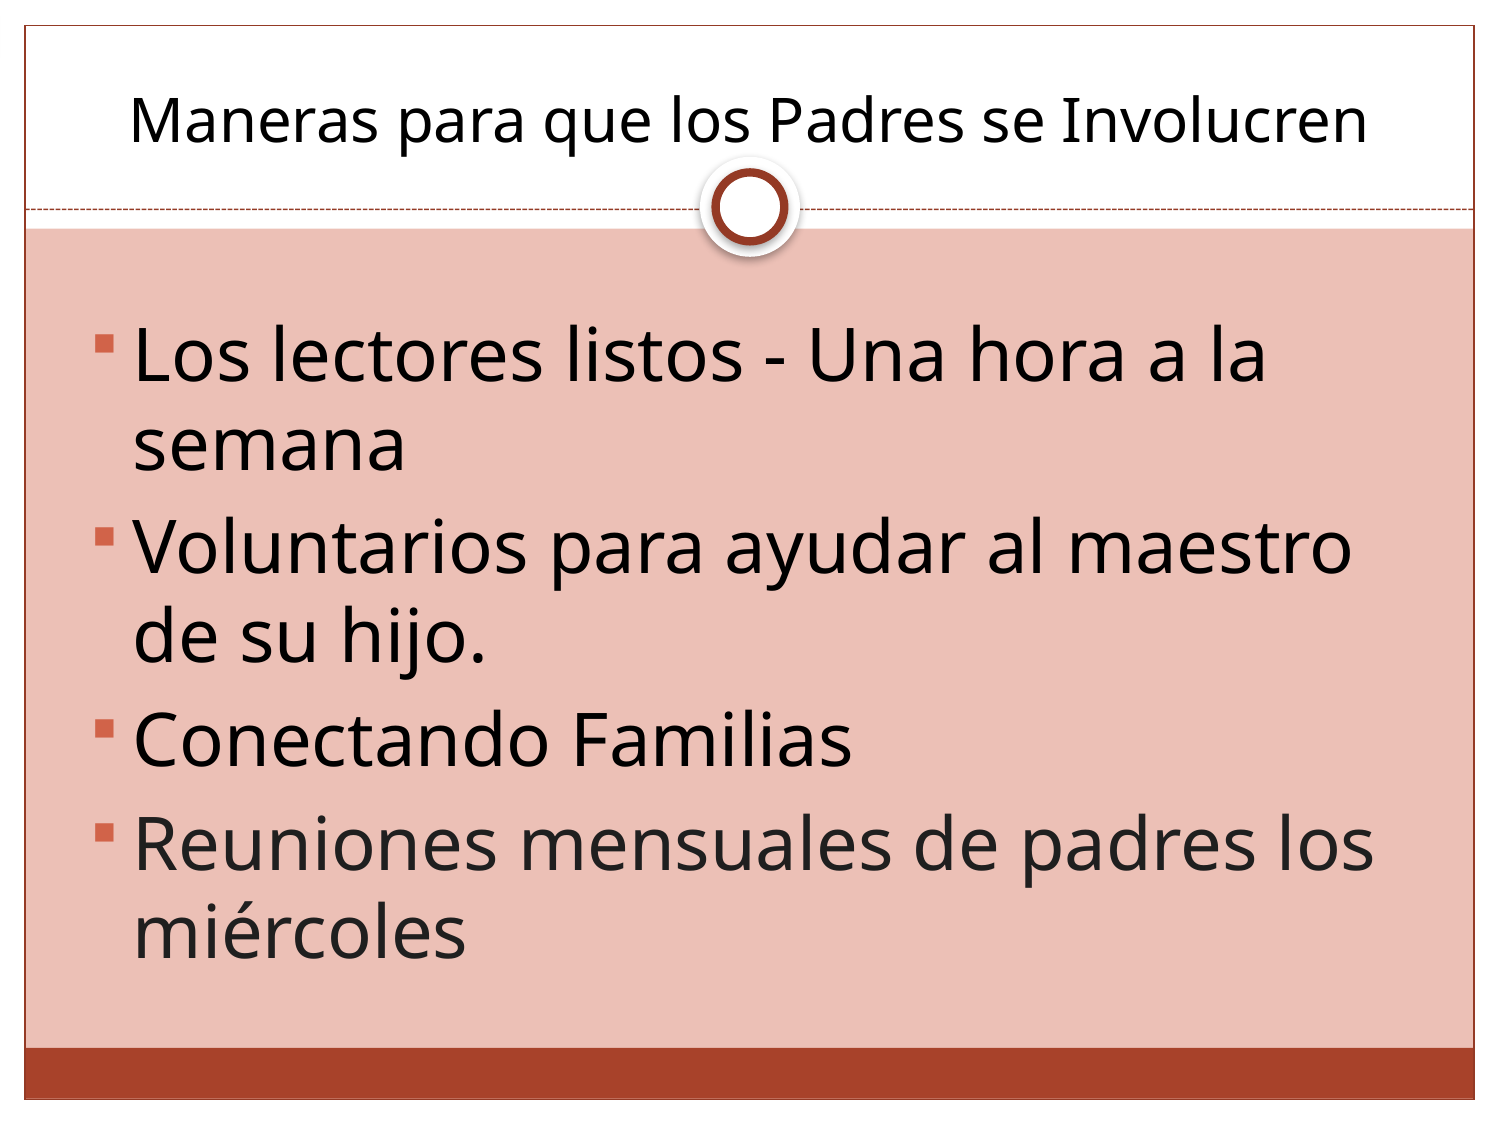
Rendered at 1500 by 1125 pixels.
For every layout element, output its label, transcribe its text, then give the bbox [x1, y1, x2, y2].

title Maneras para que los Padres se Involucren [49, 37, 1450, 163]
list Los lectores listos - Una hora a la semana Voluntarios para ayudar al maestro de su hijo. Conectando Familias Reuniones mensuales de padres los miércoles [74, 299, 1426, 988]
